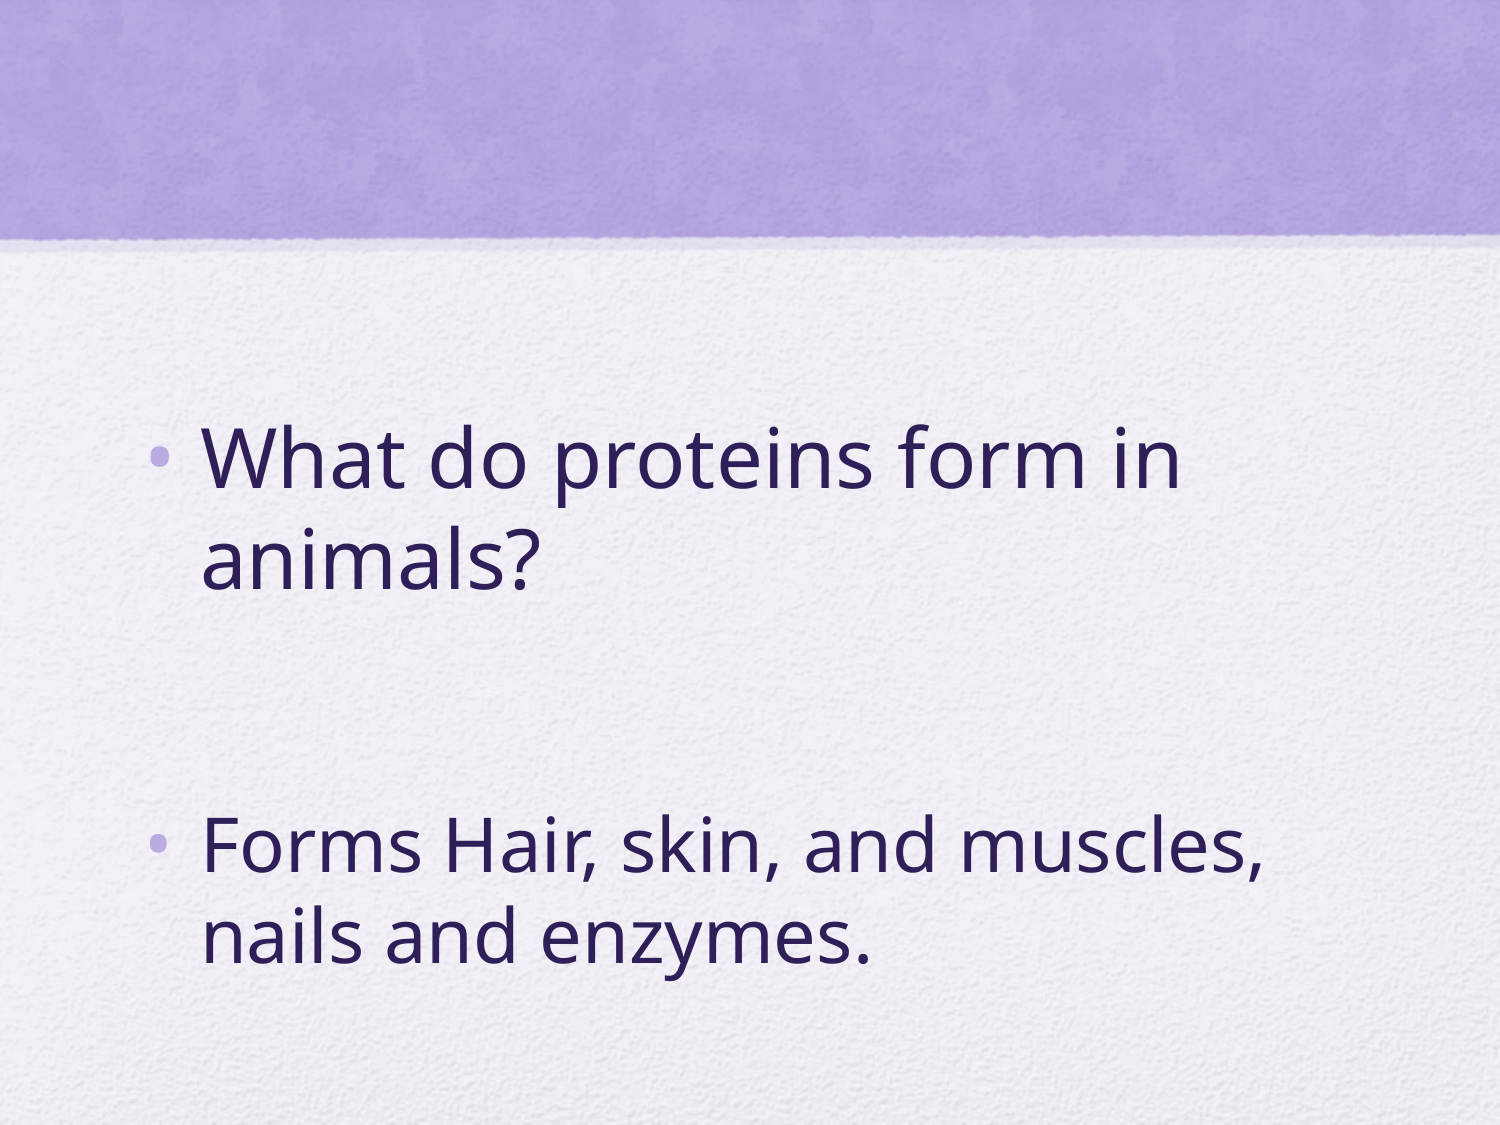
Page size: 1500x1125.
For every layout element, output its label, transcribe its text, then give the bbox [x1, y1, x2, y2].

picture [0, 225, 1500, 1125]
list What do proteins form in animals? Forms Hair, skin, and muscles, nails and enzymes. [129, 288, 1372, 993]
